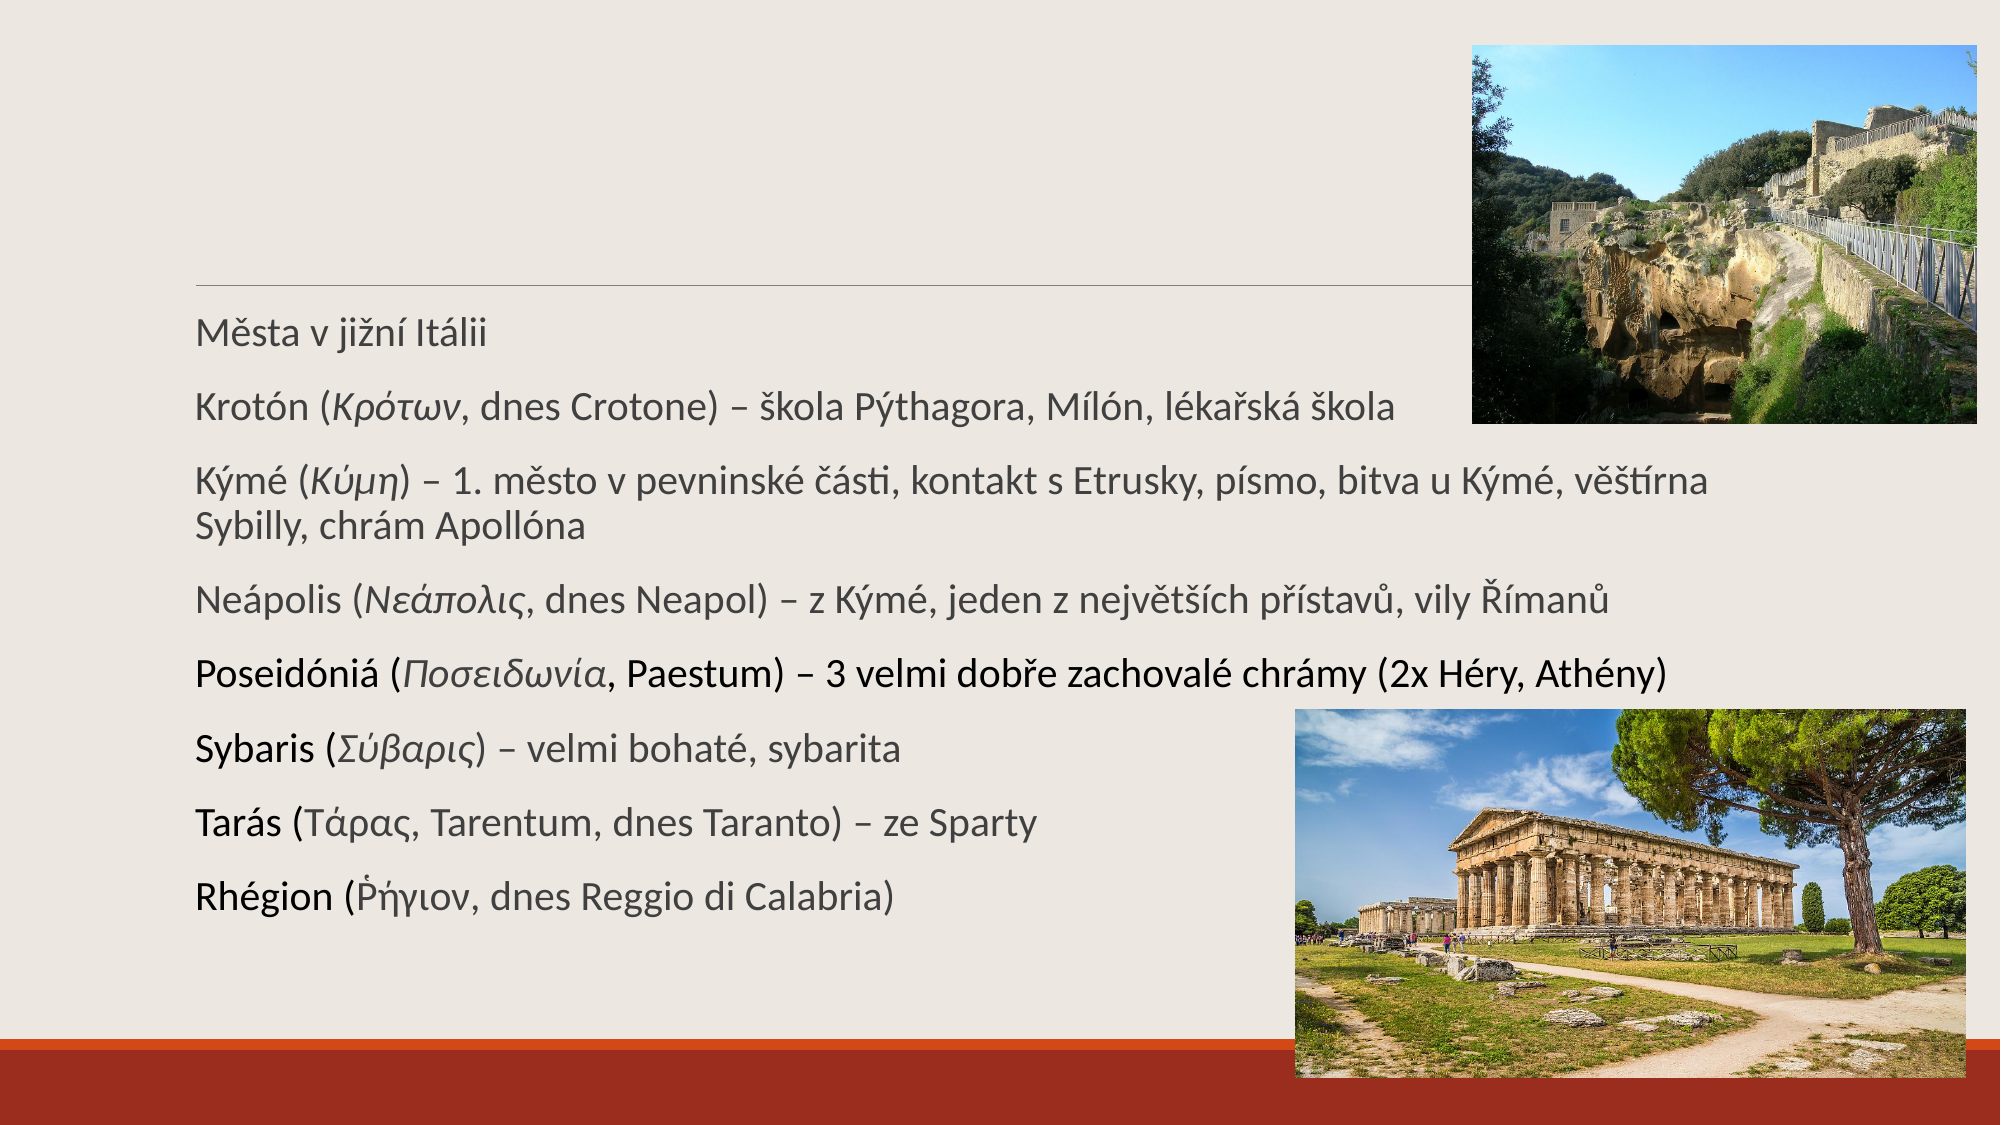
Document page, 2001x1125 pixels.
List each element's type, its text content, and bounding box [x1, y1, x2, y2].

picture [1471, 44, 1977, 424]
picture [1294, 708, 1967, 1079]
list Města v jižní Itálii Krotón (Κρότων, dnes Crotone) – škola Pýthagora, Mílón, lékařská škola Kýmé (Κύμη) – 1. město v pevninské části, kontakt s Etrusky, písmo, bitva u Kýmé, věštírna Sybilly, chrám Apollóna Neápolis (Νεάπολις, dnes Neapol) – z Kýmé, jeden z největších přístavů, vily Římanů Poseidóniá (Ποσειδωνία, Paestum) – 3 velmi dobře zachovalé chrámy (2x Héry, Athény) Sybaris (Σύβαρις) – velmi bohaté, sybarita Tarás (Τάρας, Tarentum, dnes Taranto) – ze Sparty Rhégion (Ῥήγιον, dnes Reggio di Calabria) [180, 302, 1830, 963]
